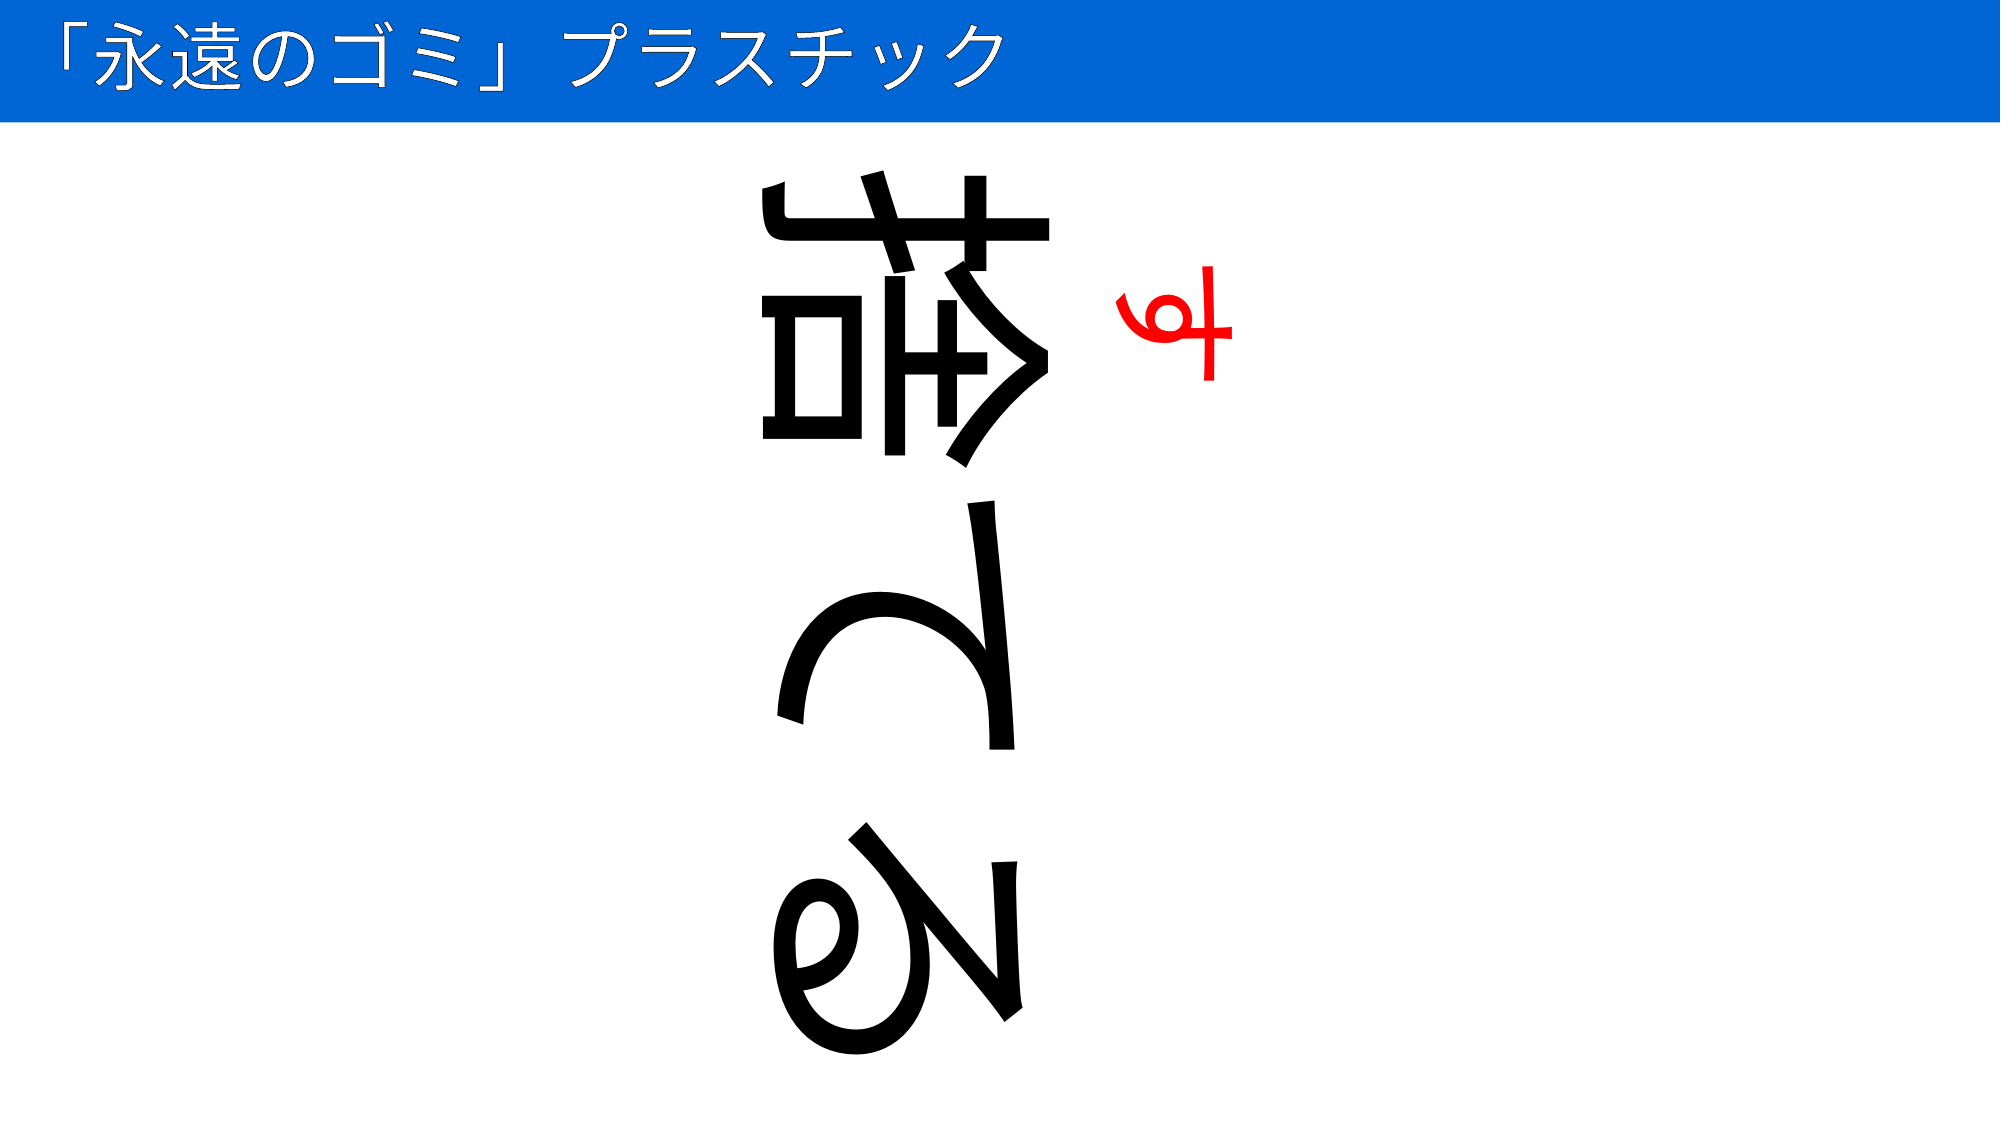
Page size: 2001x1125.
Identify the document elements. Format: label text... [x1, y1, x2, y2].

title 「永遠のゴミ」プラスチック [0, 0, 1712, 123]
text_box 捨てる [698, 147, 1108, 1125]
text_box す [1071, 238, 1269, 393]
slide_number 21 [1712, 0, 2000, 123]
